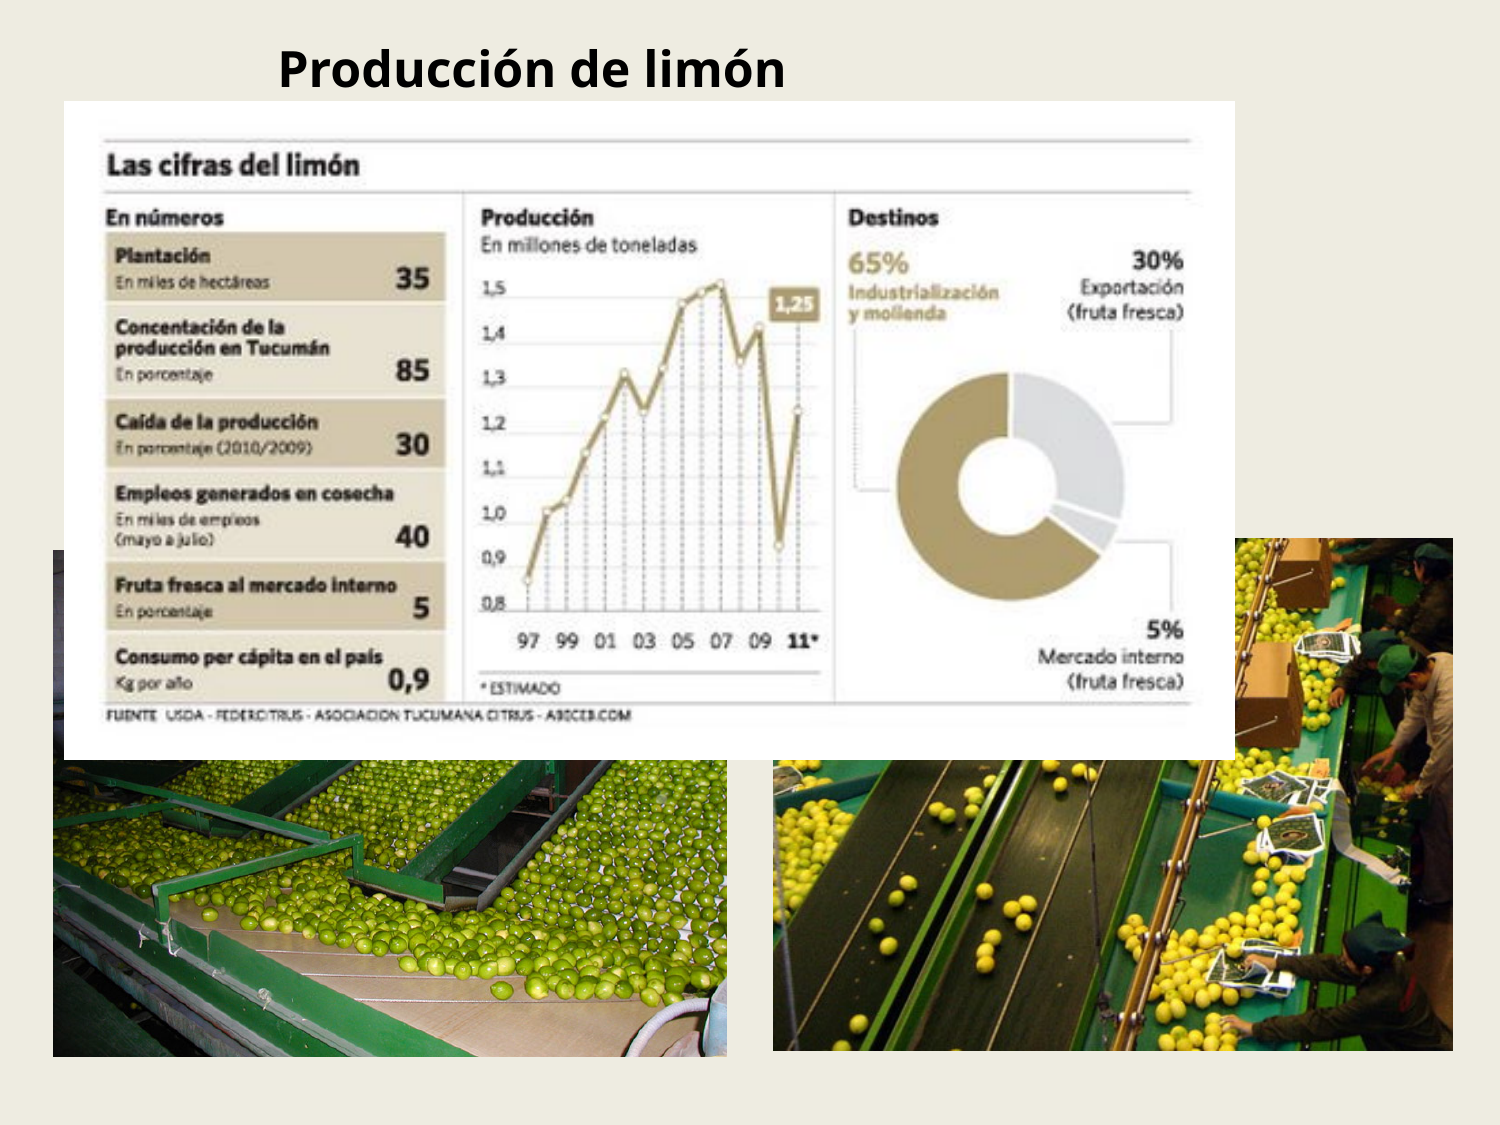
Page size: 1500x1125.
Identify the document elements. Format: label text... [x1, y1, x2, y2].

text_box Producción de limón [262, 29, 802, 100]
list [64, 101, 1235, 761]
picture [773, 538, 1454, 1051]
picture [52, 550, 727, 1057]
